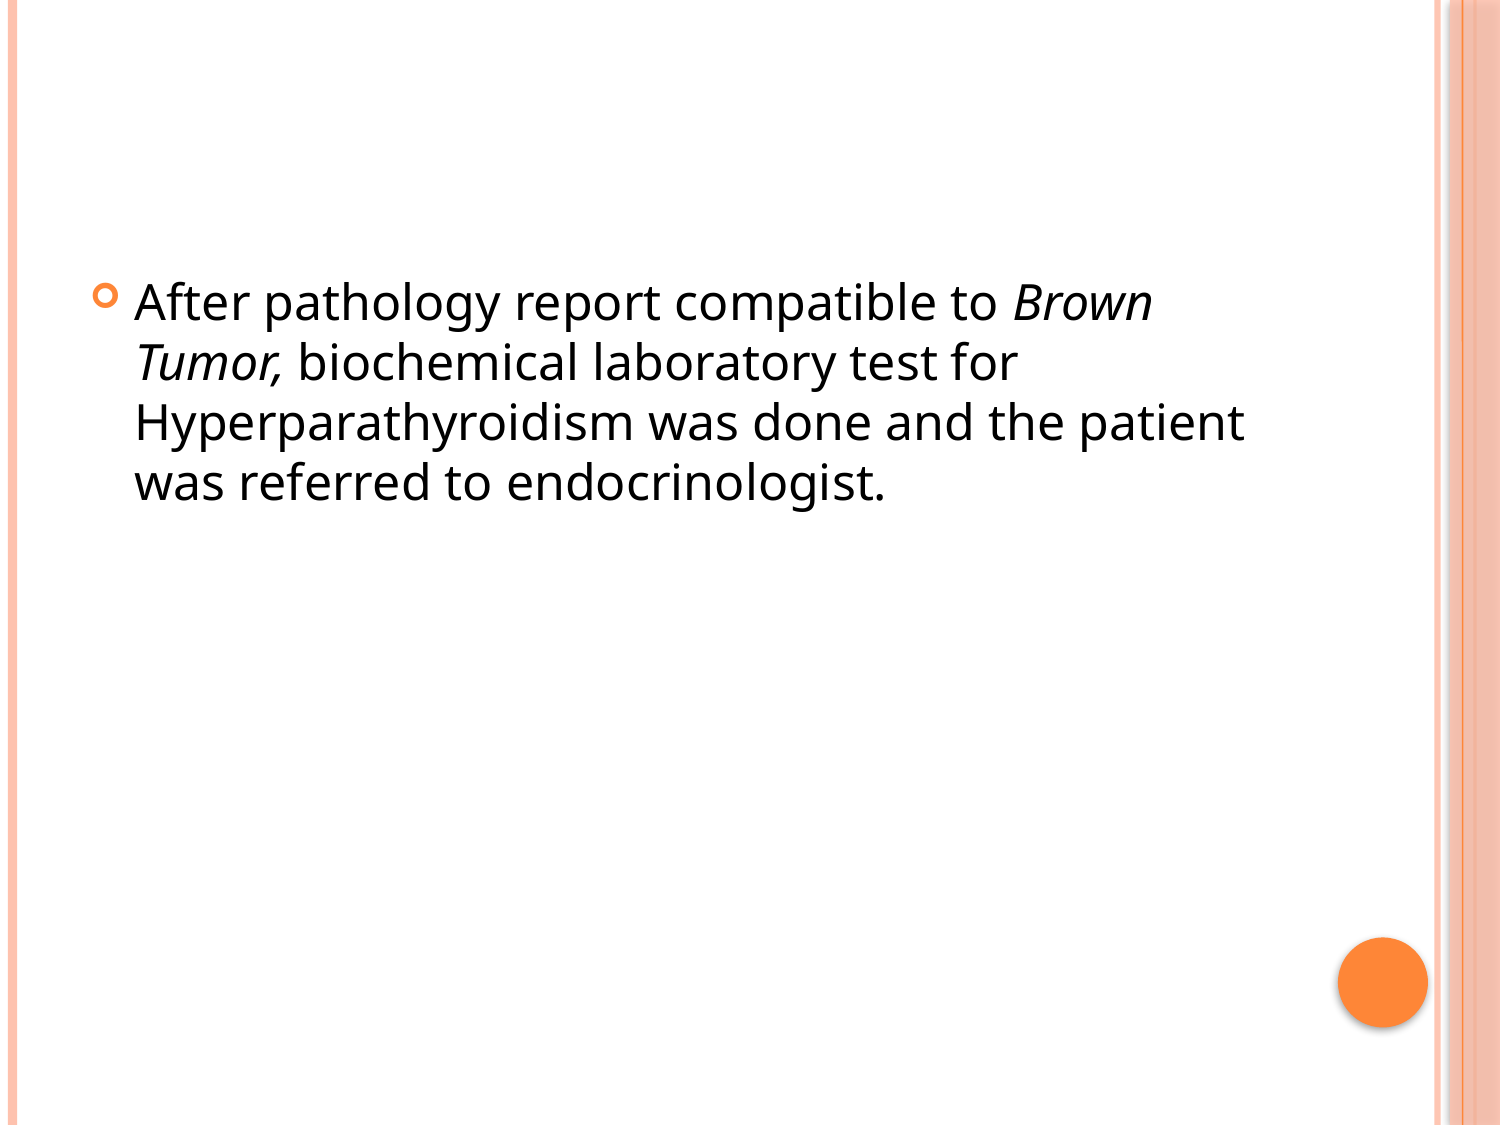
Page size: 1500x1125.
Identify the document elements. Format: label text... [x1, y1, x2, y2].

list After pathology report compatible to Brown Tumor, biochemical laboratory test for Hyperparathyroidism was done and the patient was referred to endocrinologist. [75, 262, 1300, 1062]
